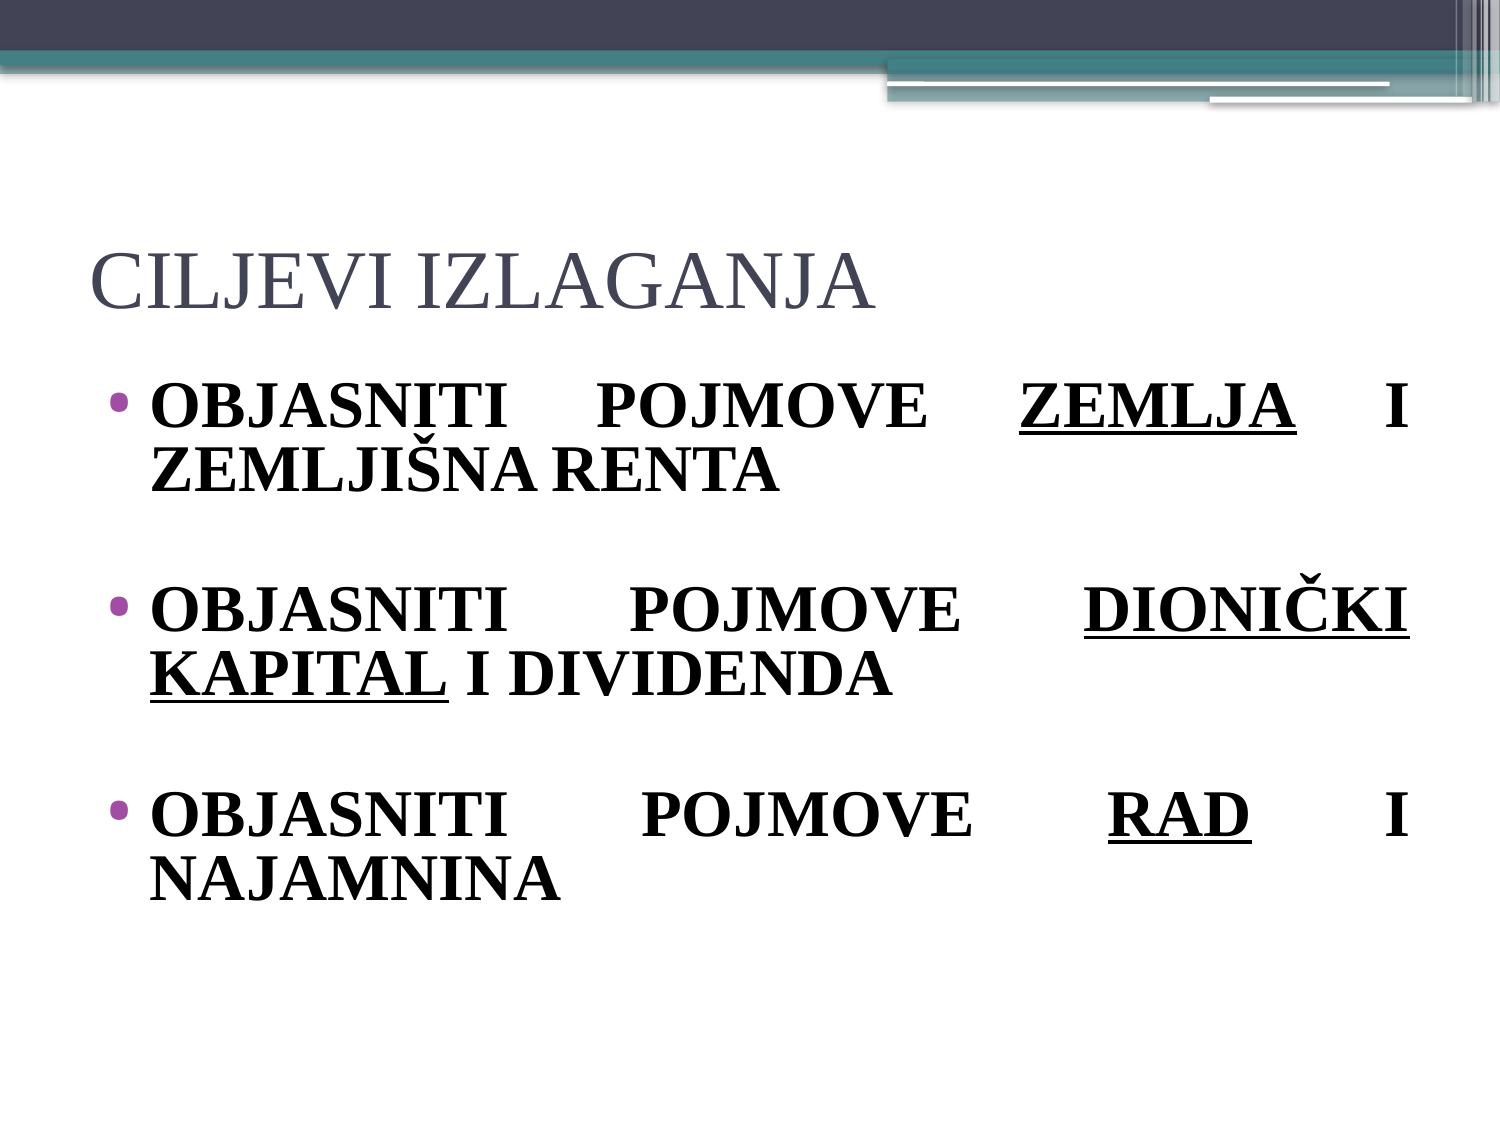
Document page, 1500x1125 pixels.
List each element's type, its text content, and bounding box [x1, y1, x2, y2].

list Objasniti pojmove zemlja i zemljišna renta OBJASNITI POJMOVE dionički kapital i dividenda OBJASNITI POJMOVE rad i najamnina [75, 368, 1425, 1079]
title CILJEVI IZLAGANJA [75, 187, 1425, 363]
